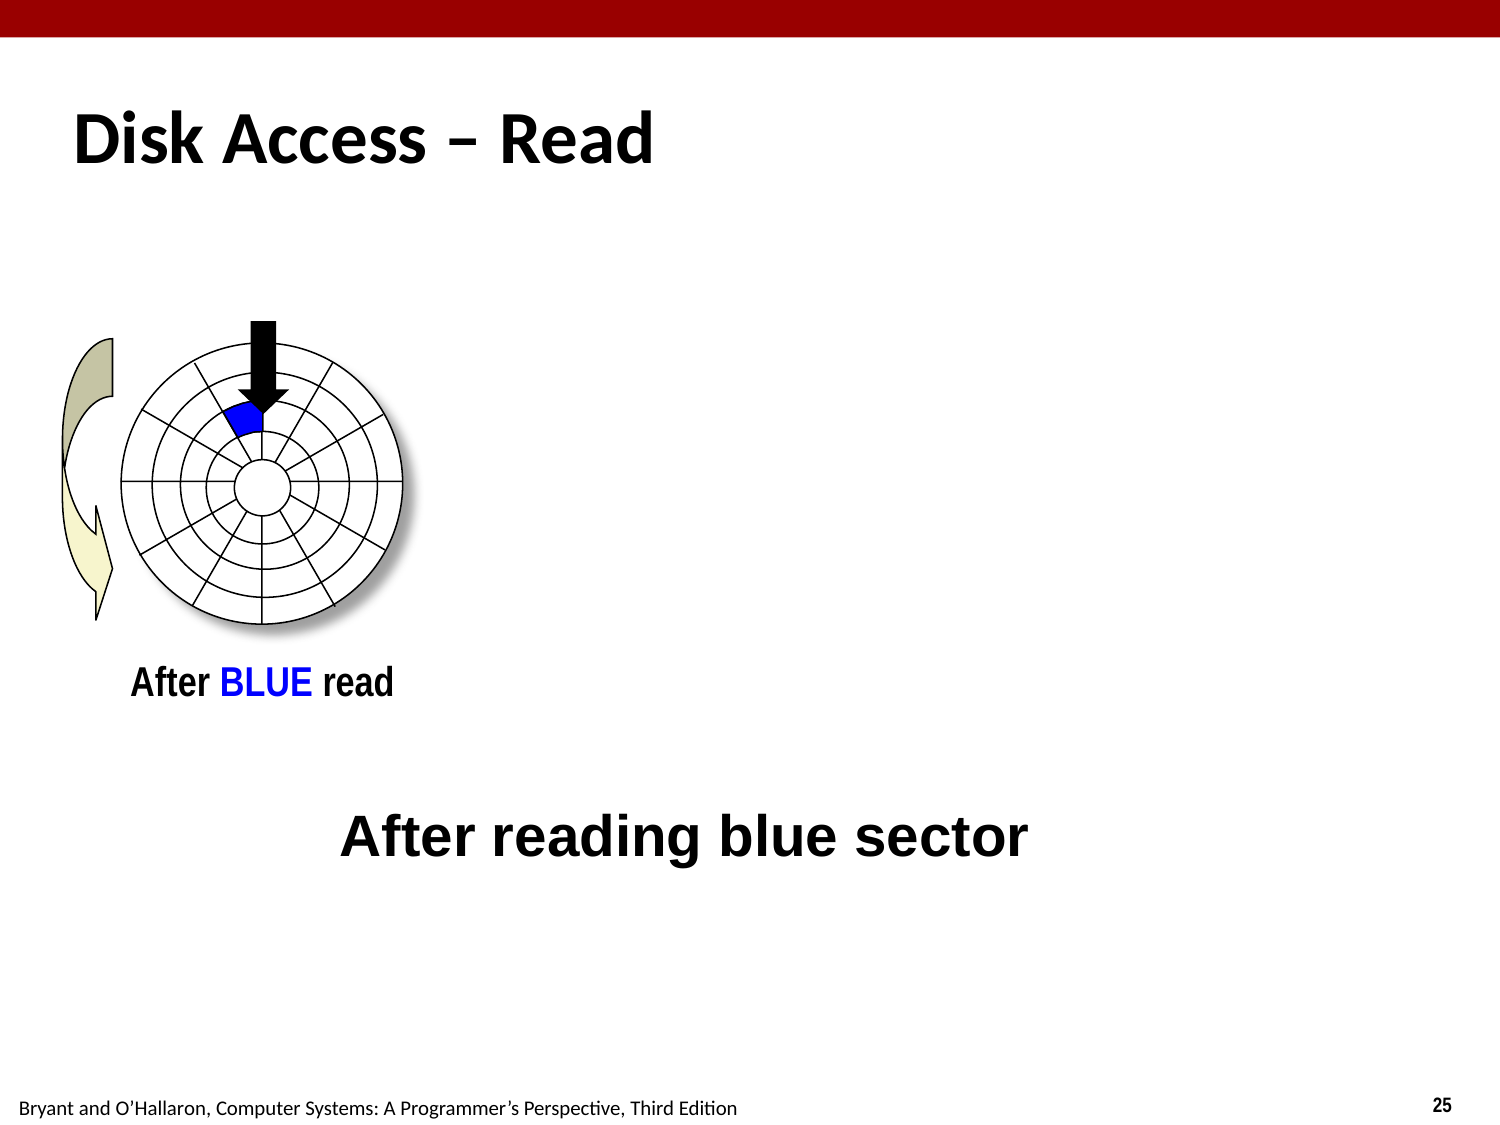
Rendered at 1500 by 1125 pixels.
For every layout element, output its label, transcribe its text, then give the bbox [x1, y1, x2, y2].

text_box [251, 321, 276, 341]
text_box After BLUE read [87, 647, 438, 713]
title Disk Access – Read [58, 71, 1305, 197]
text_box [62, 338, 113, 621]
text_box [120, 342, 405, 626]
text_box After reading blue sector [324, 737, 1213, 875]
